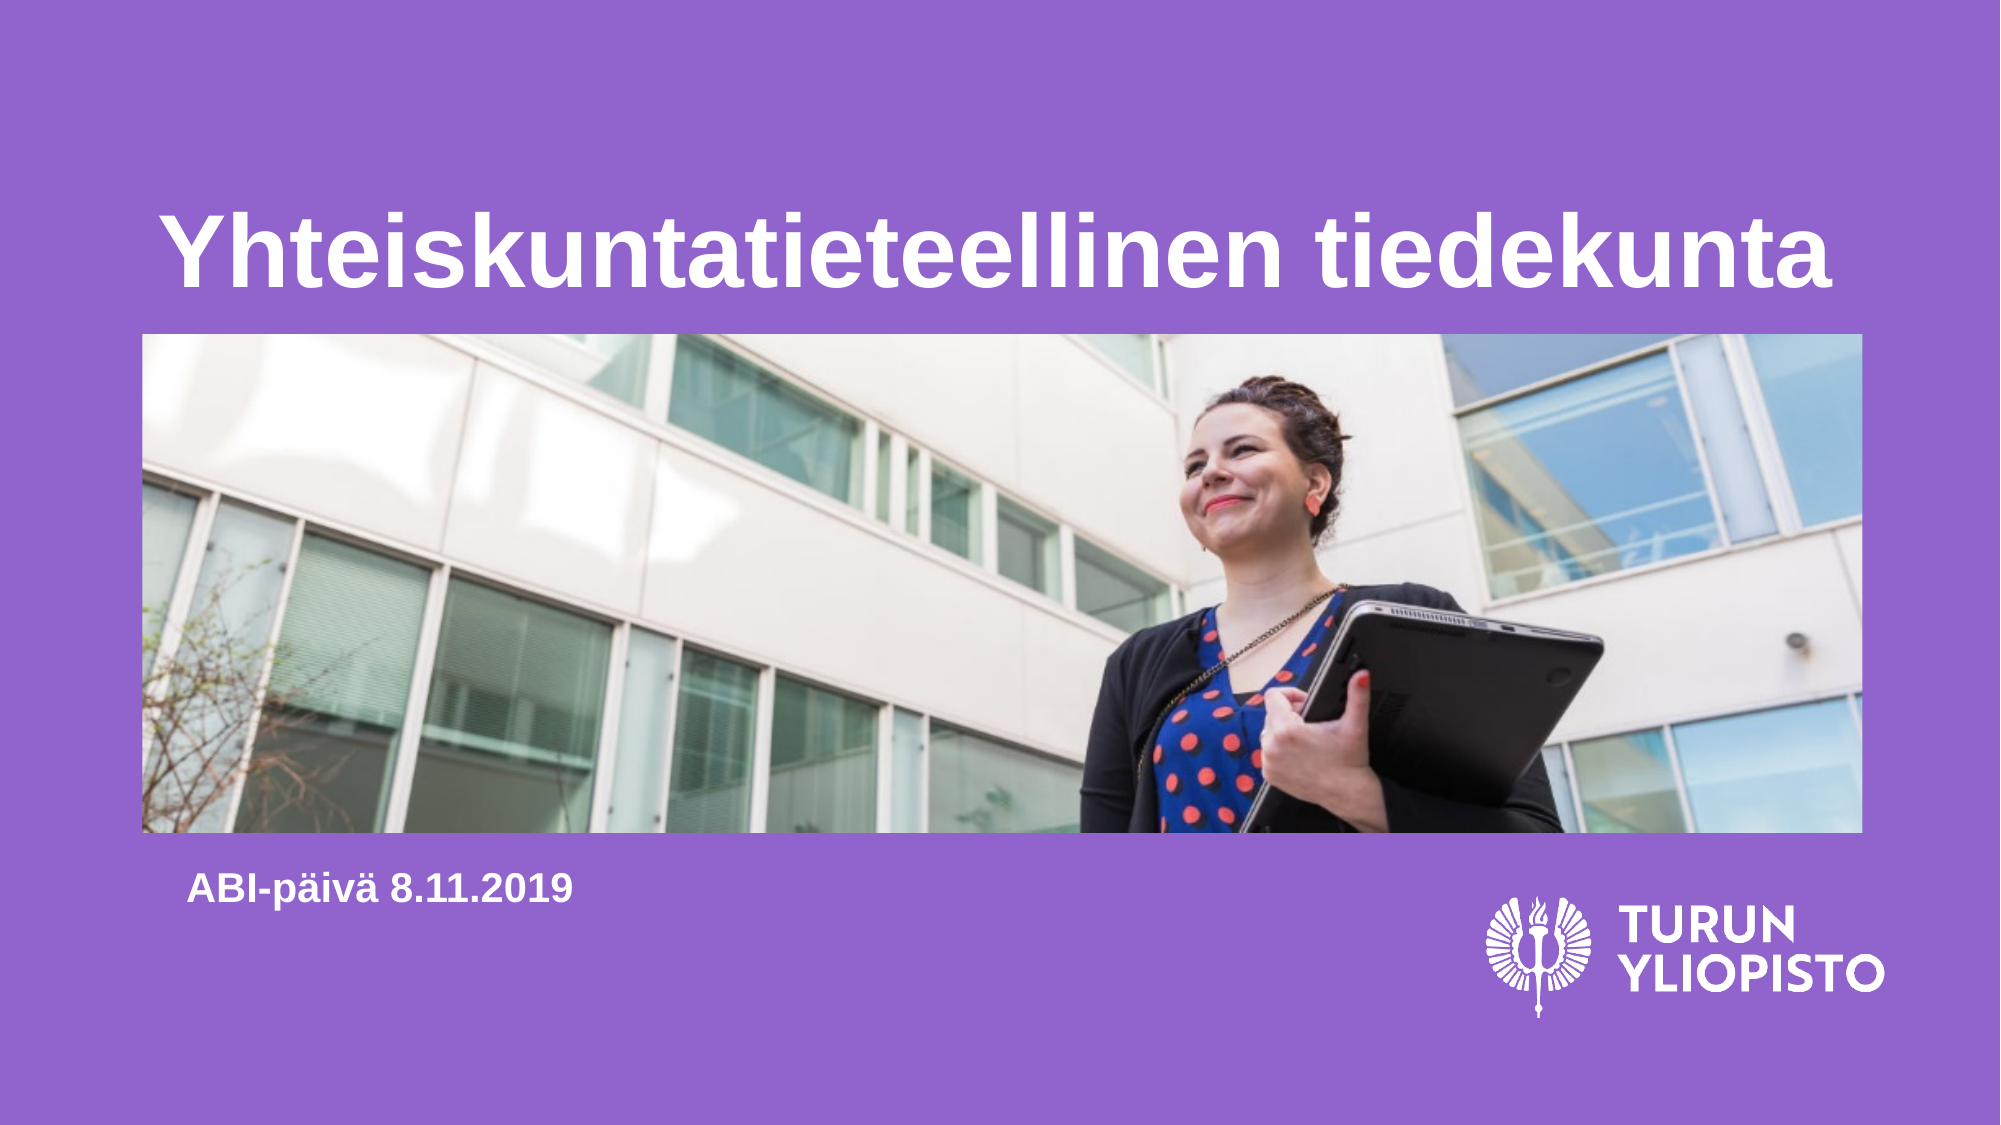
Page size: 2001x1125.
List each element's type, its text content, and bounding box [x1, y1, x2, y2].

picture [142, 334, 1863, 833]
subtitle ABI-päivä 8.11.2019 [171, 859, 1082, 1090]
title Yhteiskuntatieteellinen tiedekunta [142, 149, 1855, 334]
picture [1422, 842, 1946, 1055]
